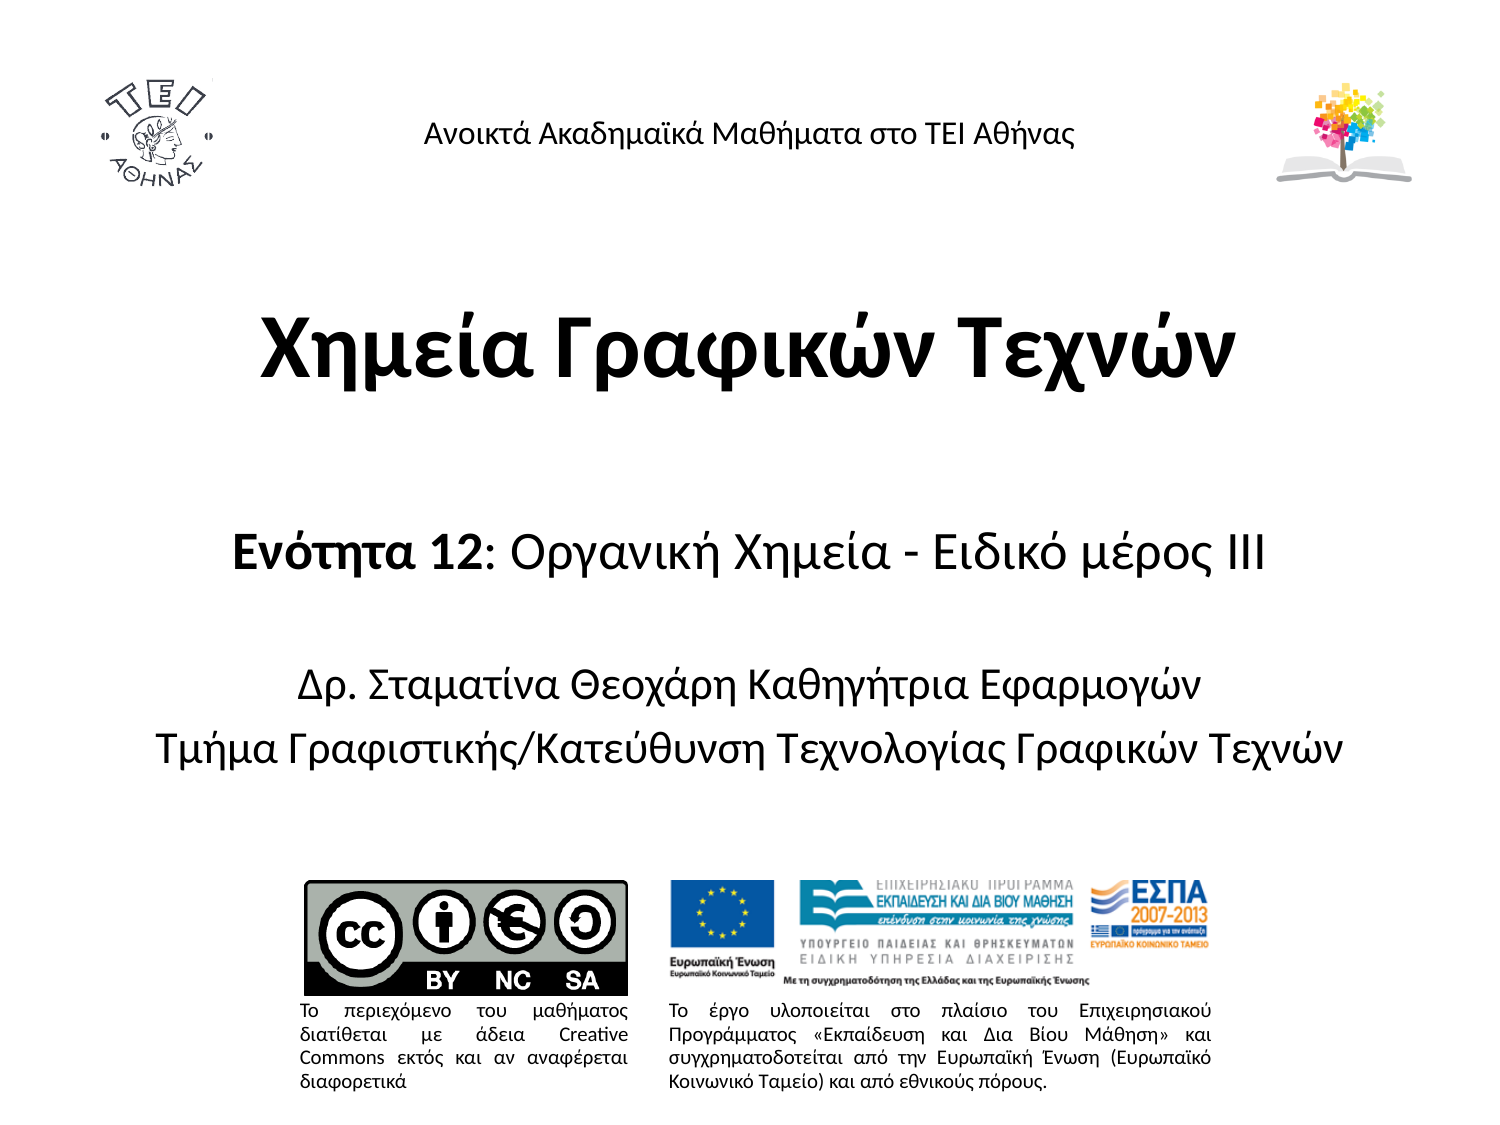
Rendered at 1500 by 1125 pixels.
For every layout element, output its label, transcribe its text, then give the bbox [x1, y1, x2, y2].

subtitle Ενότητα 12: Οργανική Χημεία - Ειδικό μέρος IΙΙ Δρ. Σταματίνα Θεοχάρη Καθηγήτρια Εφαρμογών Τμήμα Γραφιστικής/Κατεύθυνση Τεχνολογίας Γραφικών Τεχνών [0, 507, 1500, 796]
table_header Το περιεχόμενο του μαθήματος διατίθεται με άδεια Creative Commons εκτός και αν αναφέρεται διαφορετικά [289, 999, 640, 1125]
text_box Ανοικτά Ακαδημαϊκά Μαθήματα στο ΤΕΙ Αθήνας [217, 103, 1268, 159]
title Χημεία Γραφικών Τεχνών [112, 219, 1388, 461]
picture [100, 77, 213, 193]
picture [663, 880, 1214, 996]
table_header Το έργο υλοποιείται στο πλαίσιο του Επιχειρησιακού Προγράμματος «Εκπαίδευση και Δια Βίου Μάθηση» και συγχρηματοδοτείται από την Ευρωπαϊκή Ένωση (Ευρωπαϊκό Κοινωνικό Ταμείο) και από εθνικούς πόρους. [640, 999, 1223, 1125]
picture [1273, 77, 1414, 185]
picture [303, 880, 628, 996]
